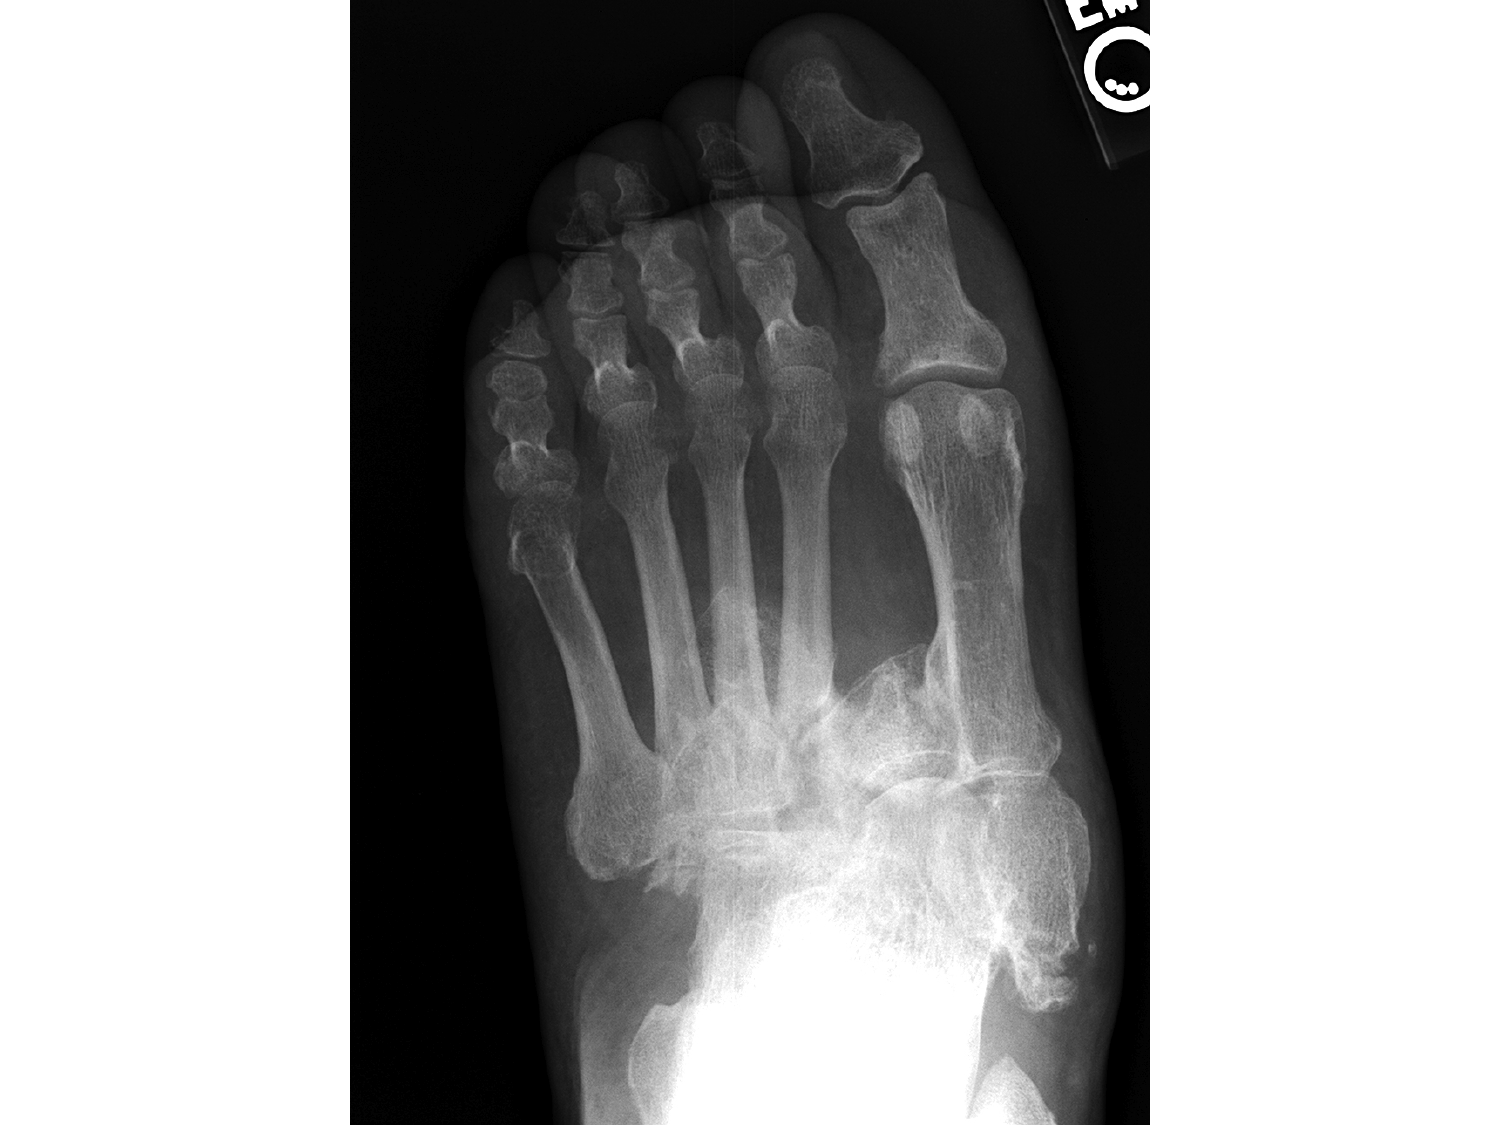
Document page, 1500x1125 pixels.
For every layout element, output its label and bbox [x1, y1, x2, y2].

picture [349, 0, 1150, 1125]
